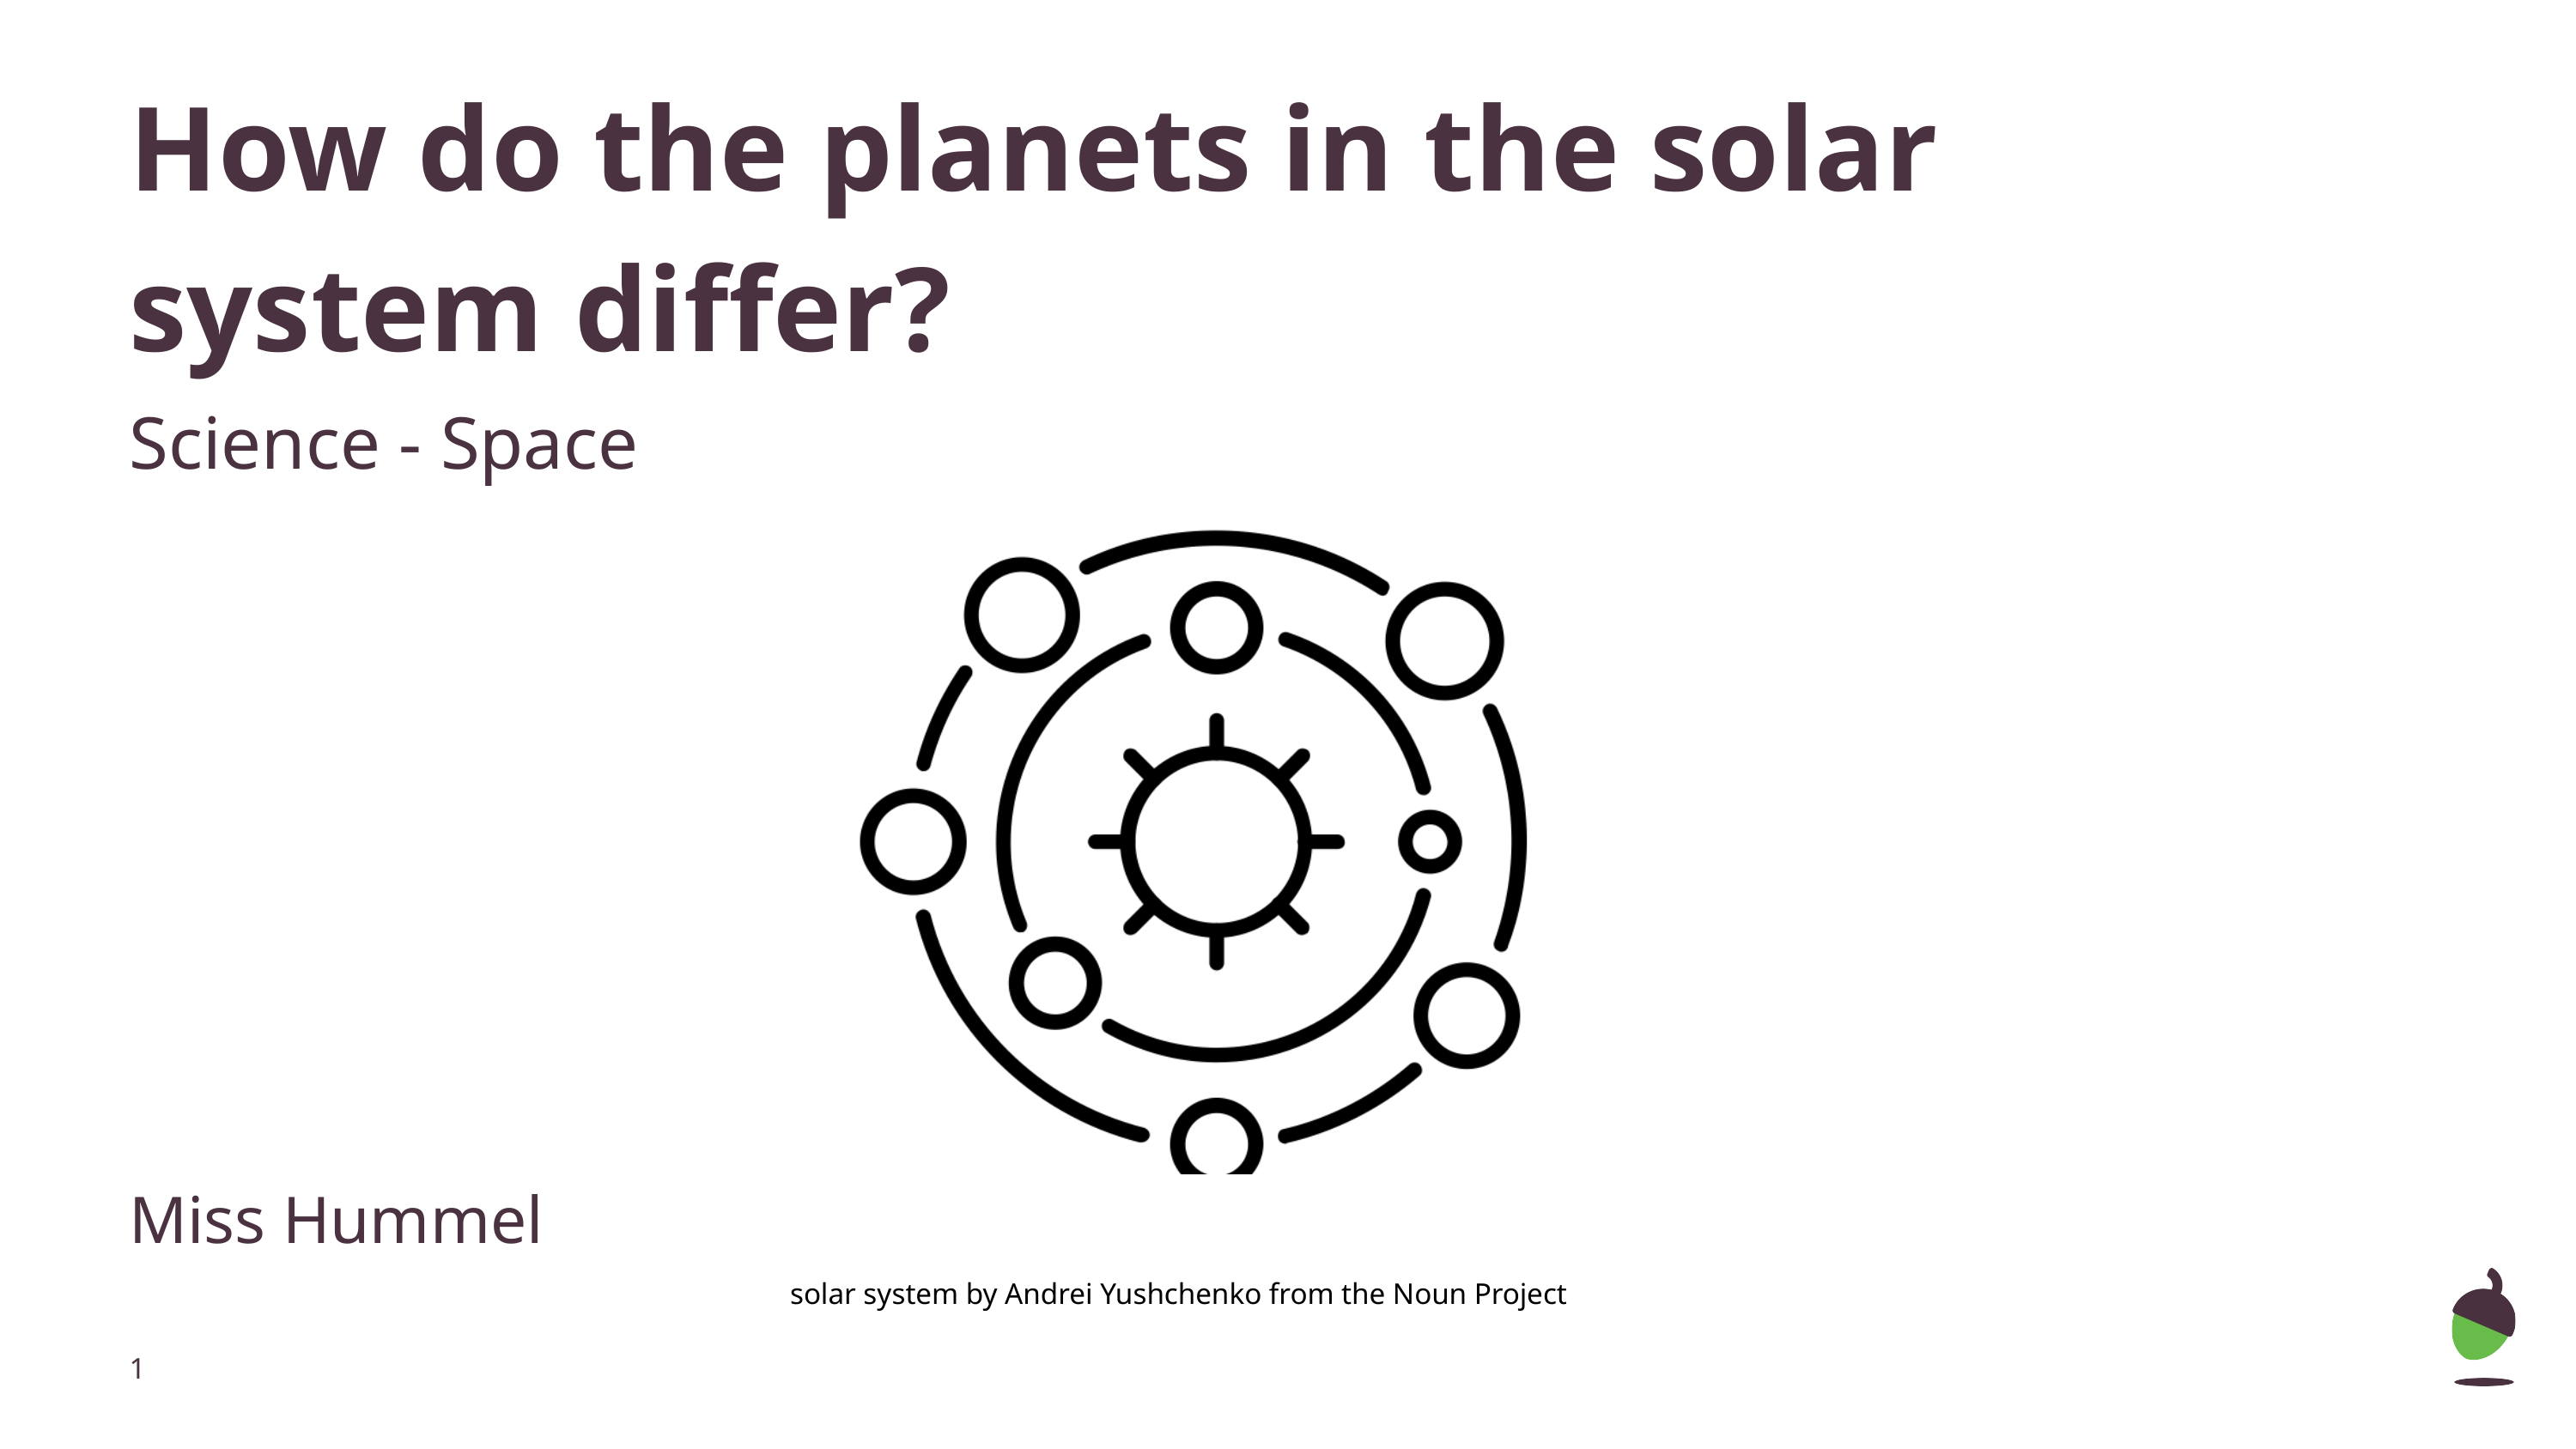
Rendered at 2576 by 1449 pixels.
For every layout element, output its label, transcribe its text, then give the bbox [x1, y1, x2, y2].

title How do the planets in the solar system differ? [129, 53, 1990, 283]
picture [804, 512, 1583, 1175]
list Science - Space [129, 371, 2447, 1262]
slide_number ‹#› [129, 1349, 332, 1401]
picture [2451, 1268, 2516, 1386]
subtitle Miss Hummel [129, 1155, 1242, 1331]
text_box solar system by Andrei Yushchenko from the Noun Project [776, 1262, 1708, 1396]
